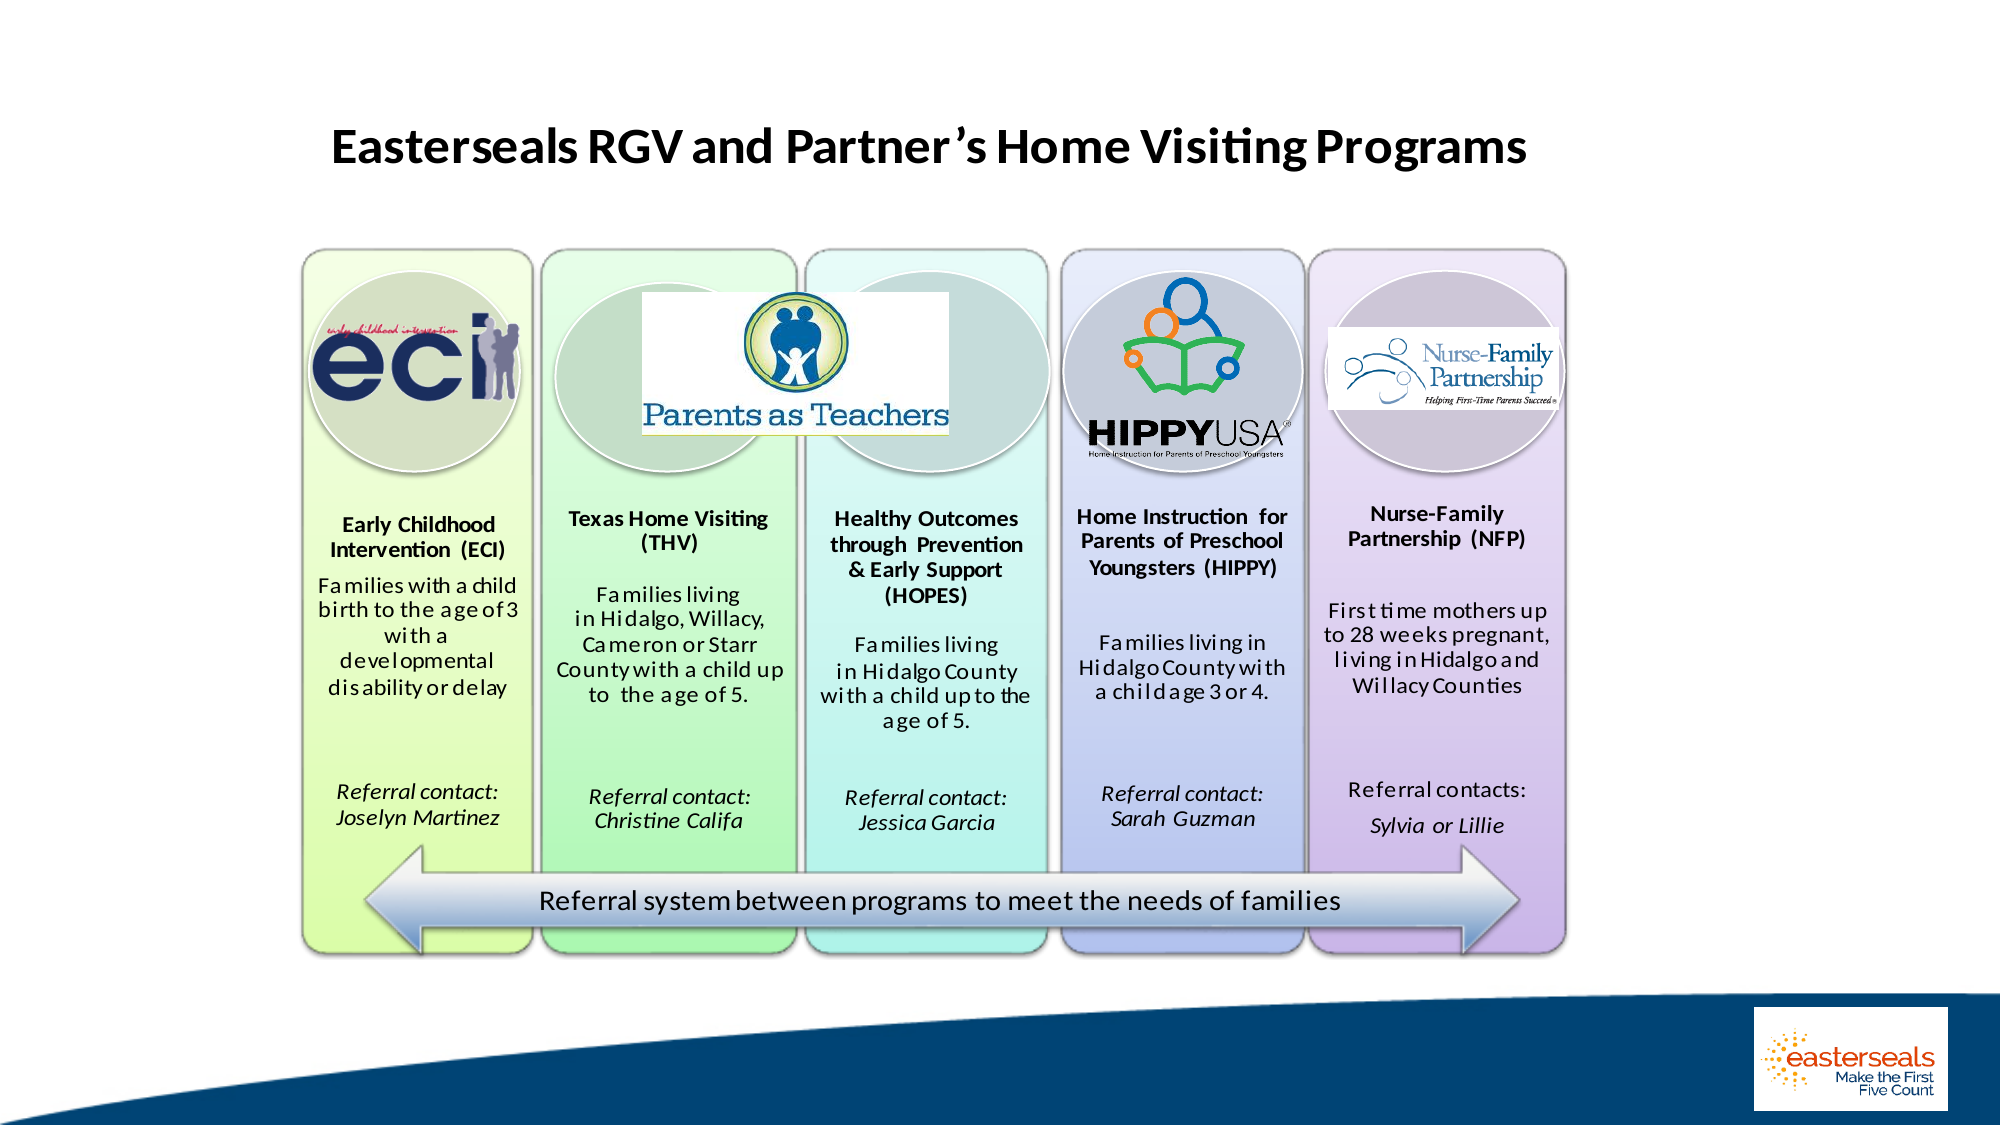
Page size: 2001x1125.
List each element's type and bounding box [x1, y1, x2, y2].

text_box [218, 20, 1688, 960]
picture [0, 960, 2000, 1125]
